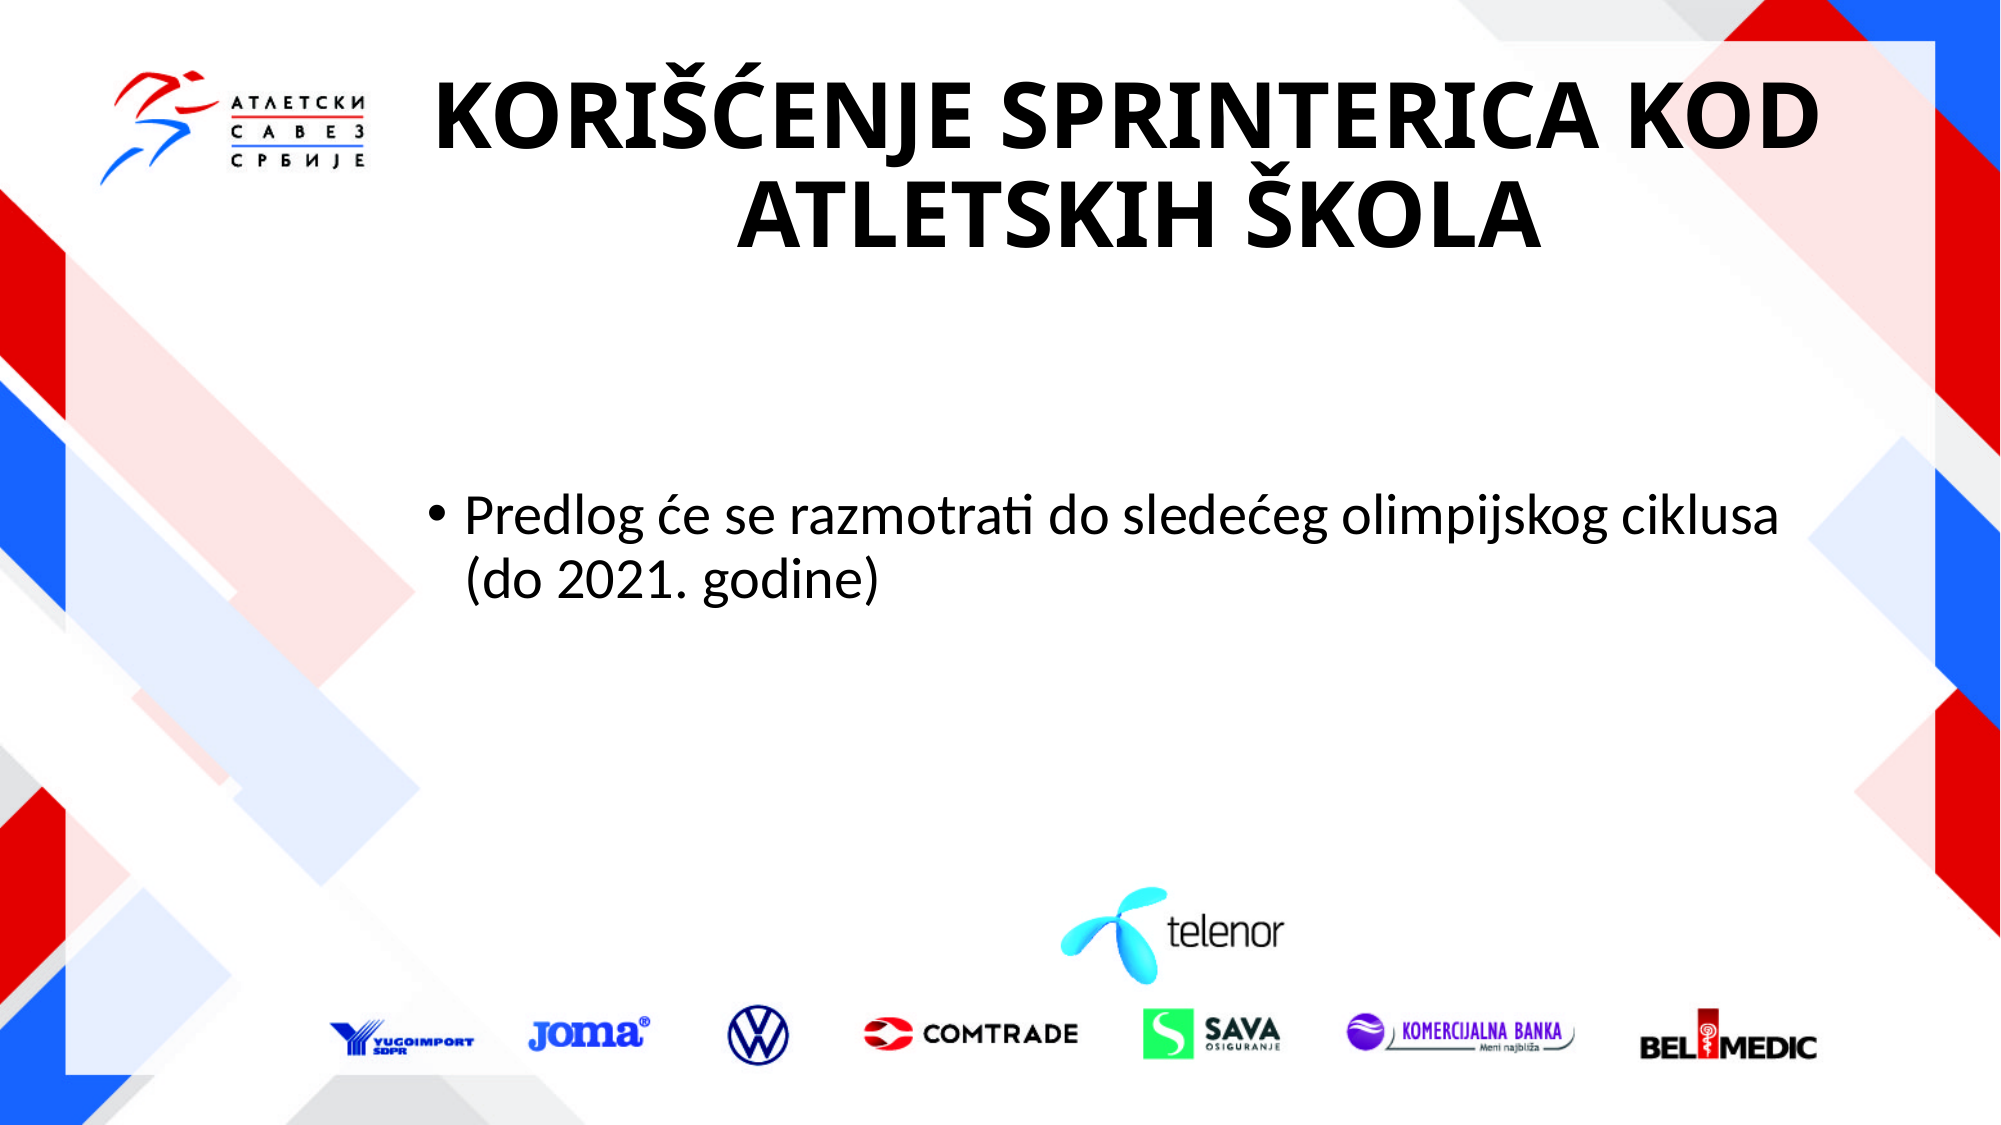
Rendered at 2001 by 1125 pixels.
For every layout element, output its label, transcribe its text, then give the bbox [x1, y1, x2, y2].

title KORIŠĆENJE SPRINTERICA KOD ATLETSKIH ŠKOLA [411, 60, 1869, 278]
picture [0, 0, 2001, 1125]
list Predlog će se razmotrati do sledećeg olimpijskog ciklusa (do 2021. godine) [411, 477, 1869, 1014]
